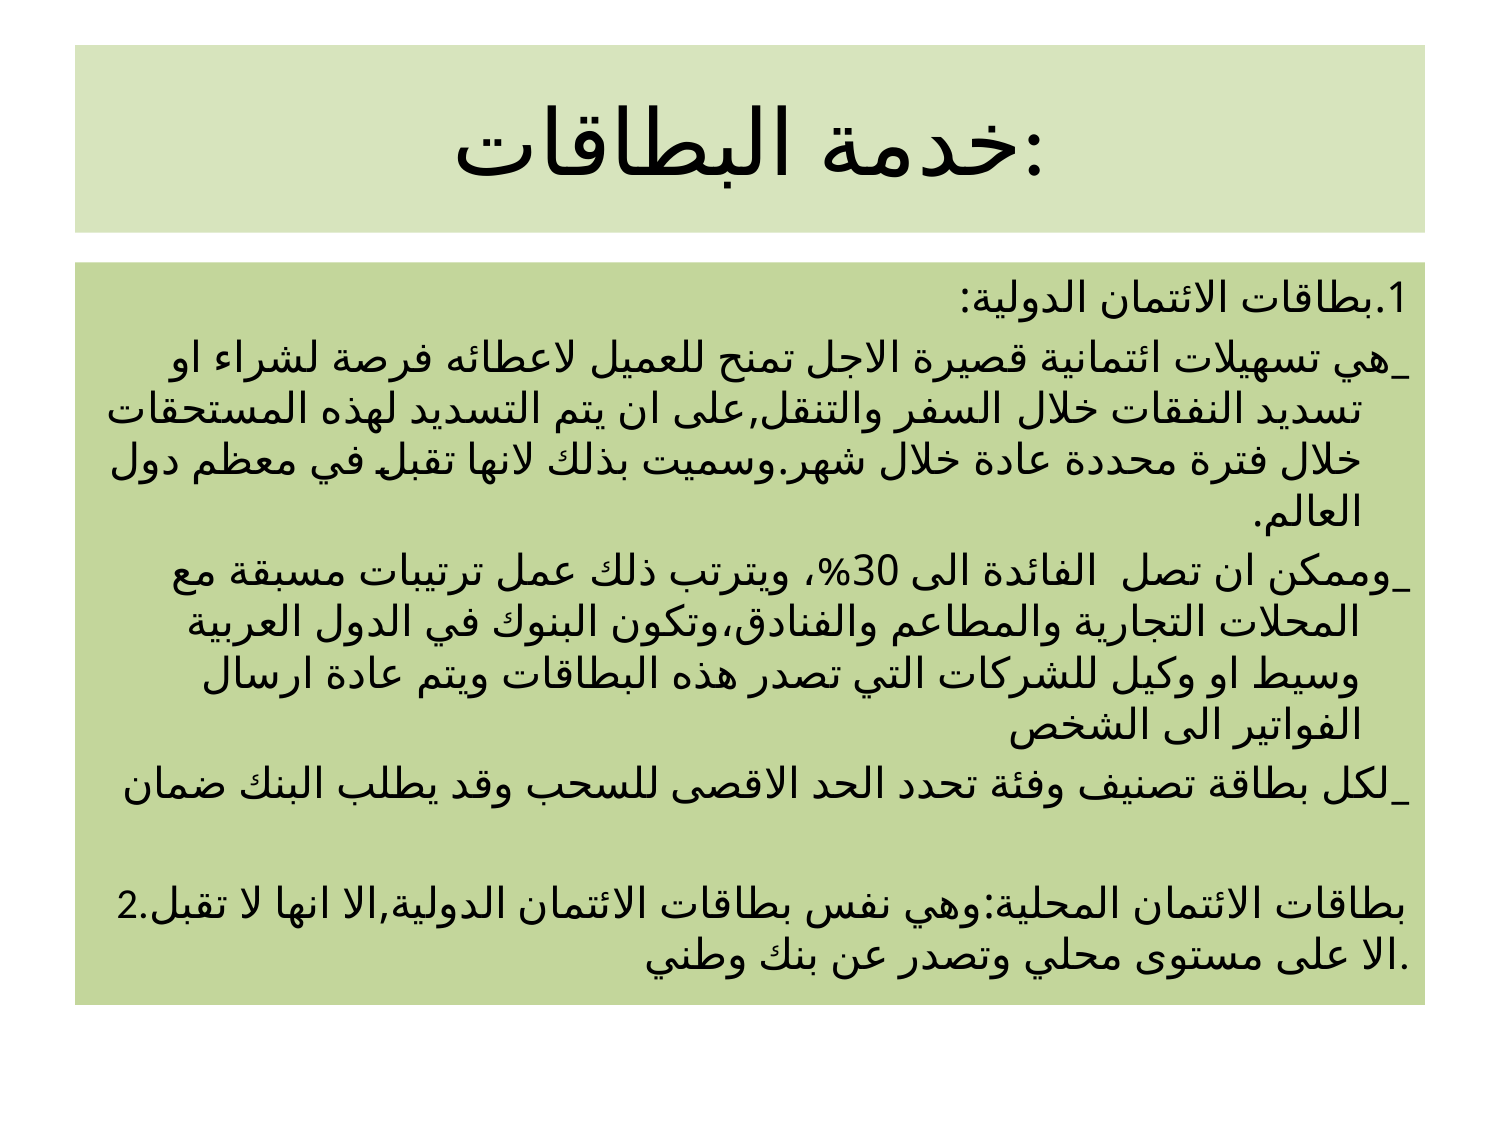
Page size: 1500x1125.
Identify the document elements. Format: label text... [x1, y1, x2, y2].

title خدمة البطاقات: [75, 45, 1425, 233]
list 1.بطاقات الائتمان الدولية: _هي تسهيلات ائتمانية قصيرة الاجل تمنح للعميل لاعطائه فرصة لشراء او تسديد النفقات خلال السفر والتنقل,على ان يتم التسديد لهذه المستحقات خلال فترة محددة عادة خلال شهر.وسميت بذلك لانها تقبل في معظم دول العالم. _وممكن ان تصل الفائدة الى 30%، ويترتب ذلك عمل ترتيبات مسبقة مع المحلات التجارية والمطاعم والفنادق،وتكون البنوك في الدول العربية وسيط او وكيل للشركات التي تصدر هذه البطاقات ويتم عادة ارسال الفواتير الى الشخص _لكل بطاقة تصنيف وفئة تحدد الحد الاقصى للسحب وقد يطلب البنك ضمان 2.بطاقات الائتمان المحلية:وهي نفس بطاقات الائتمان الدولية,الا انها لا تقبل الا على مستوى محلي وتصدر عن بنك وطني. [75, 262, 1425, 1005]
